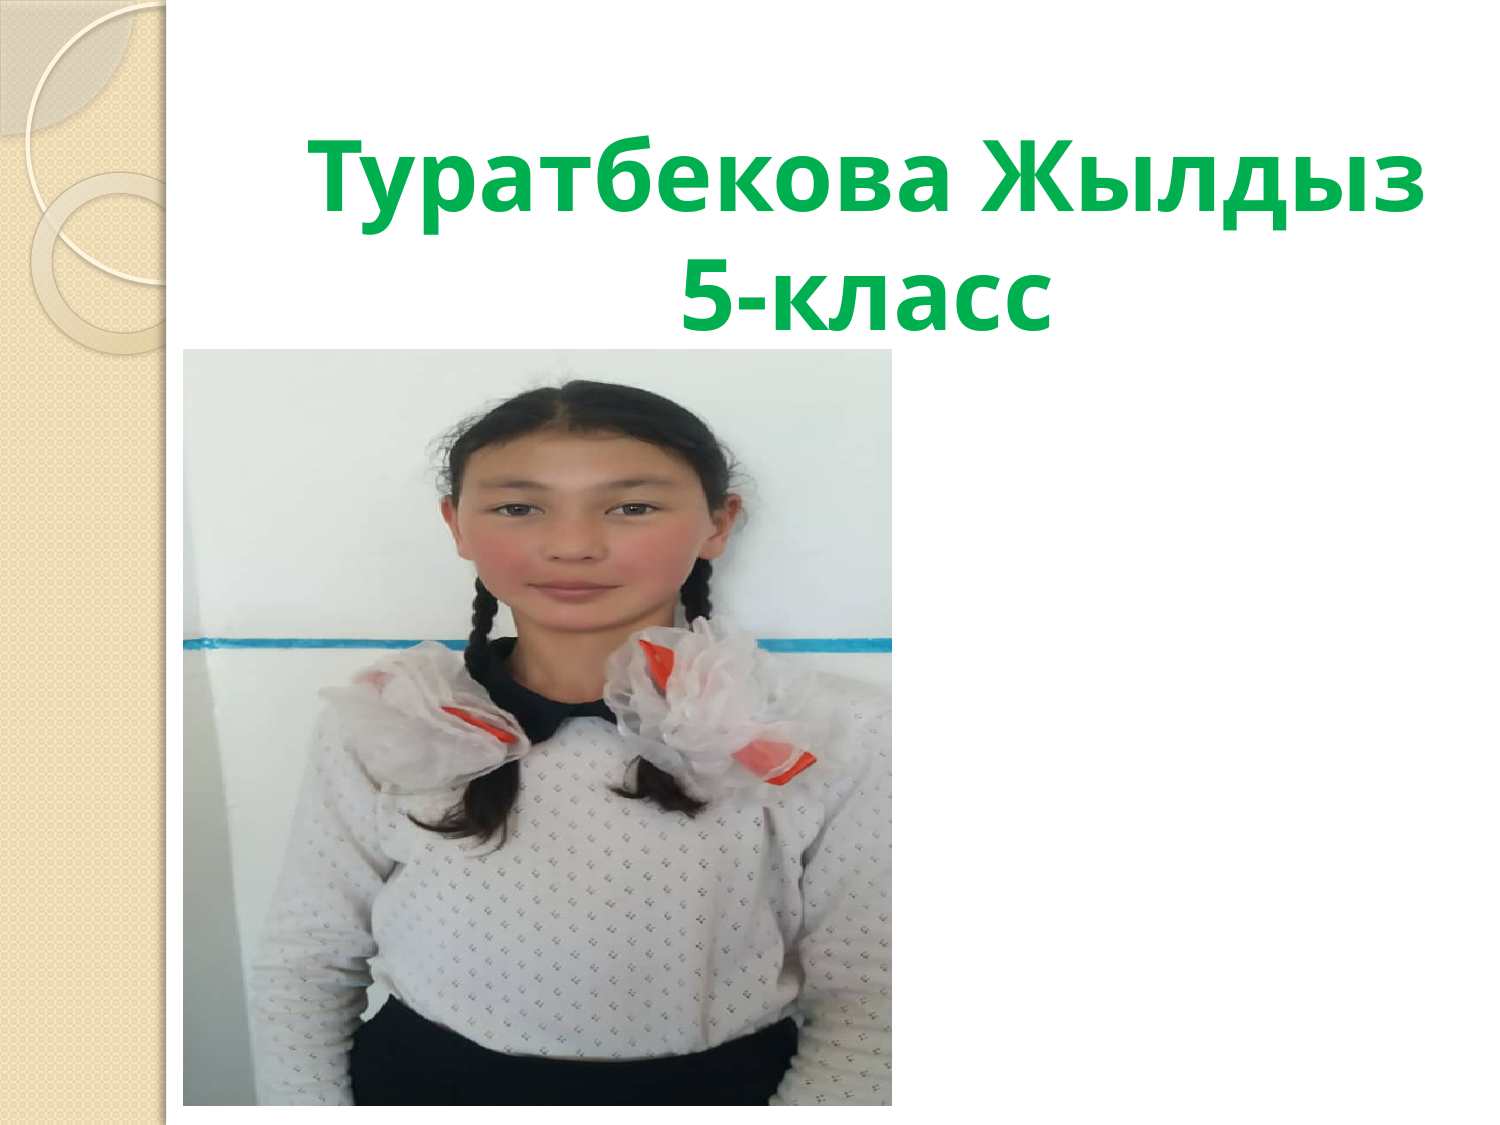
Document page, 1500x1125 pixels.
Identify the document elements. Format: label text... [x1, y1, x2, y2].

title Туратбекова Жылдыз 5-класс [252, 66, 1483, 398]
picture [182, 349, 892, 1107]
